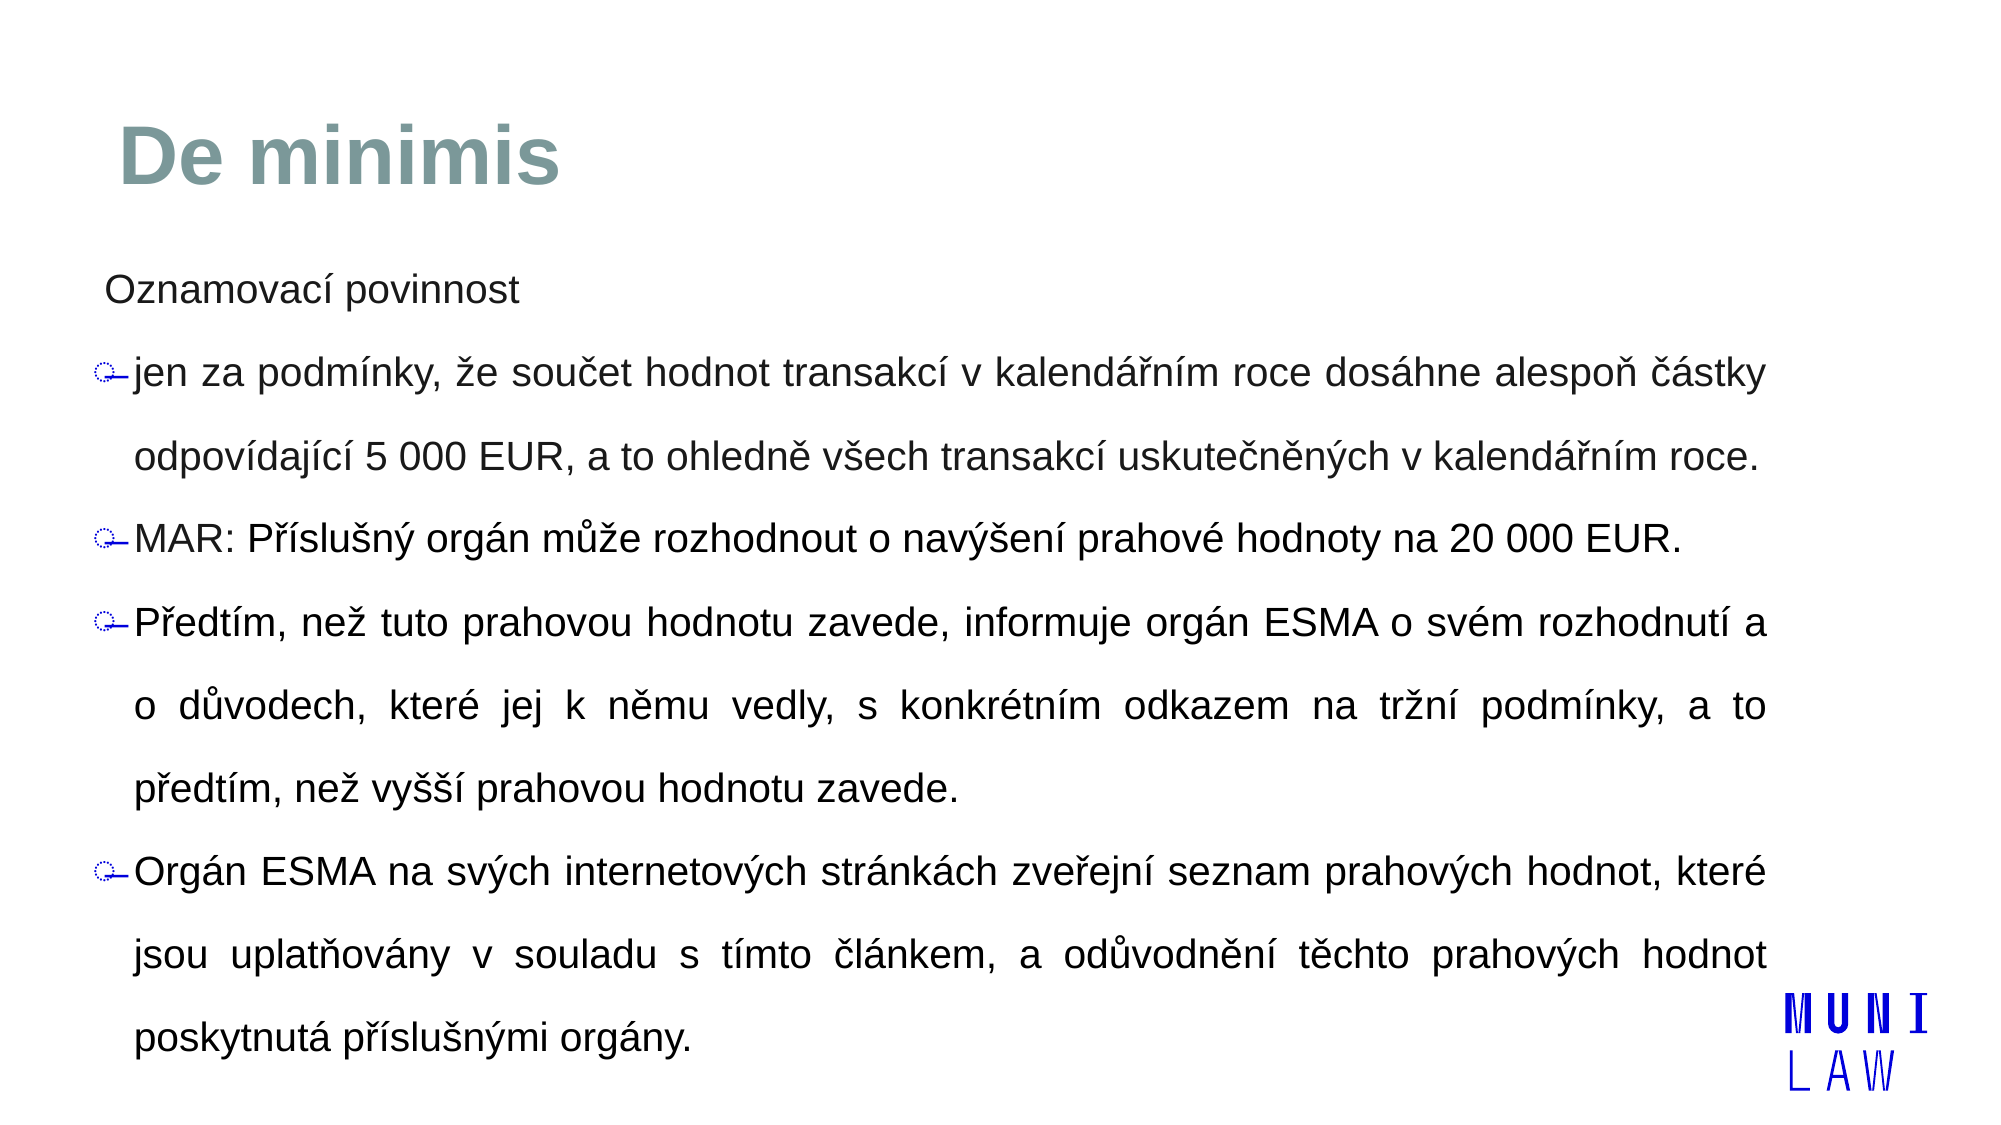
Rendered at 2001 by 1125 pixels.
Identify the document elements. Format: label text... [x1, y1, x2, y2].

title De minimis [118, 118, 1883, 193]
list Oznamovací povinnost jen za podmínky, že součet hodnot transakcí v kalendářním roce dosáhne alespoň částky odpovídající 5 000 EUR, a to ohledně všech transakcí uskutečněných v kalendářním roce. MAR: Příslušný orgán může rozhodnout o navýšení prahové hodnoty na 20 000 EUR. Předtím, než tuto prahovou hodnotu zavede, informuje orgán ESMA o svém rozhodnutí a o důvodech, které jej k němu vedly, s konkrétním odkazem na tržní podmínky, a to předtím, než vyšší prahovou hodnotu zavede. Orgán ESMA na svých internetových stránkách zveřejní seznam prahových hodnot, které jsou uplatňovány v souladu s tímto článkem, a odůvodnění těchto prahových hodnot poskytnutá příslušnými orgány. [92, 228, 1769, 1125]
